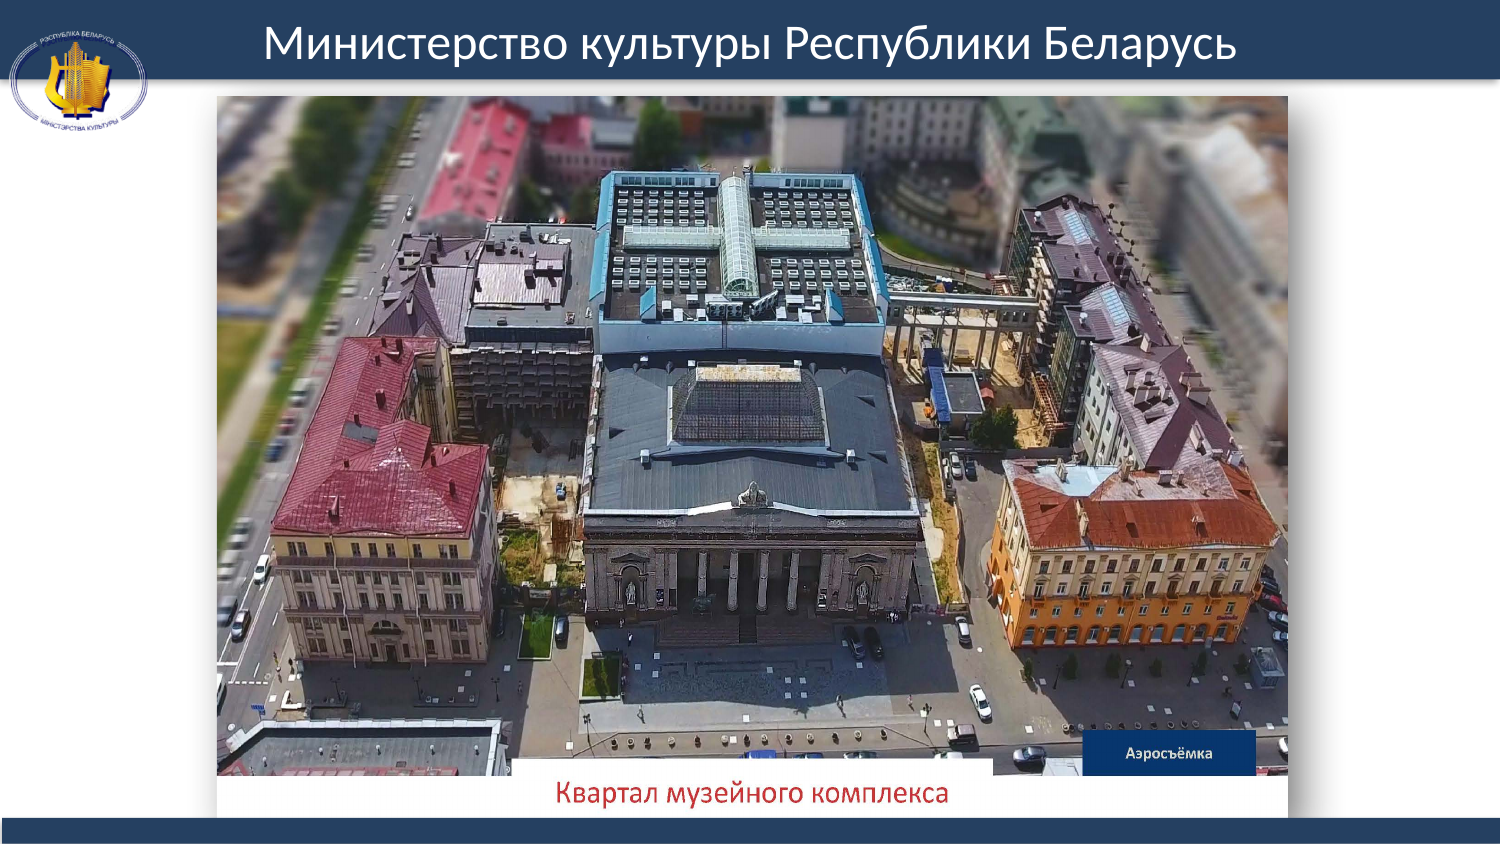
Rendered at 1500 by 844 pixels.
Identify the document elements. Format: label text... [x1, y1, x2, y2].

text_box Министерство культуры Республики Беларусь [0, 0, 1500, 81]
text_box [0, 816, 1500, 844]
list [216, 96, 1294, 824]
picture [9, 31, 146, 128]
